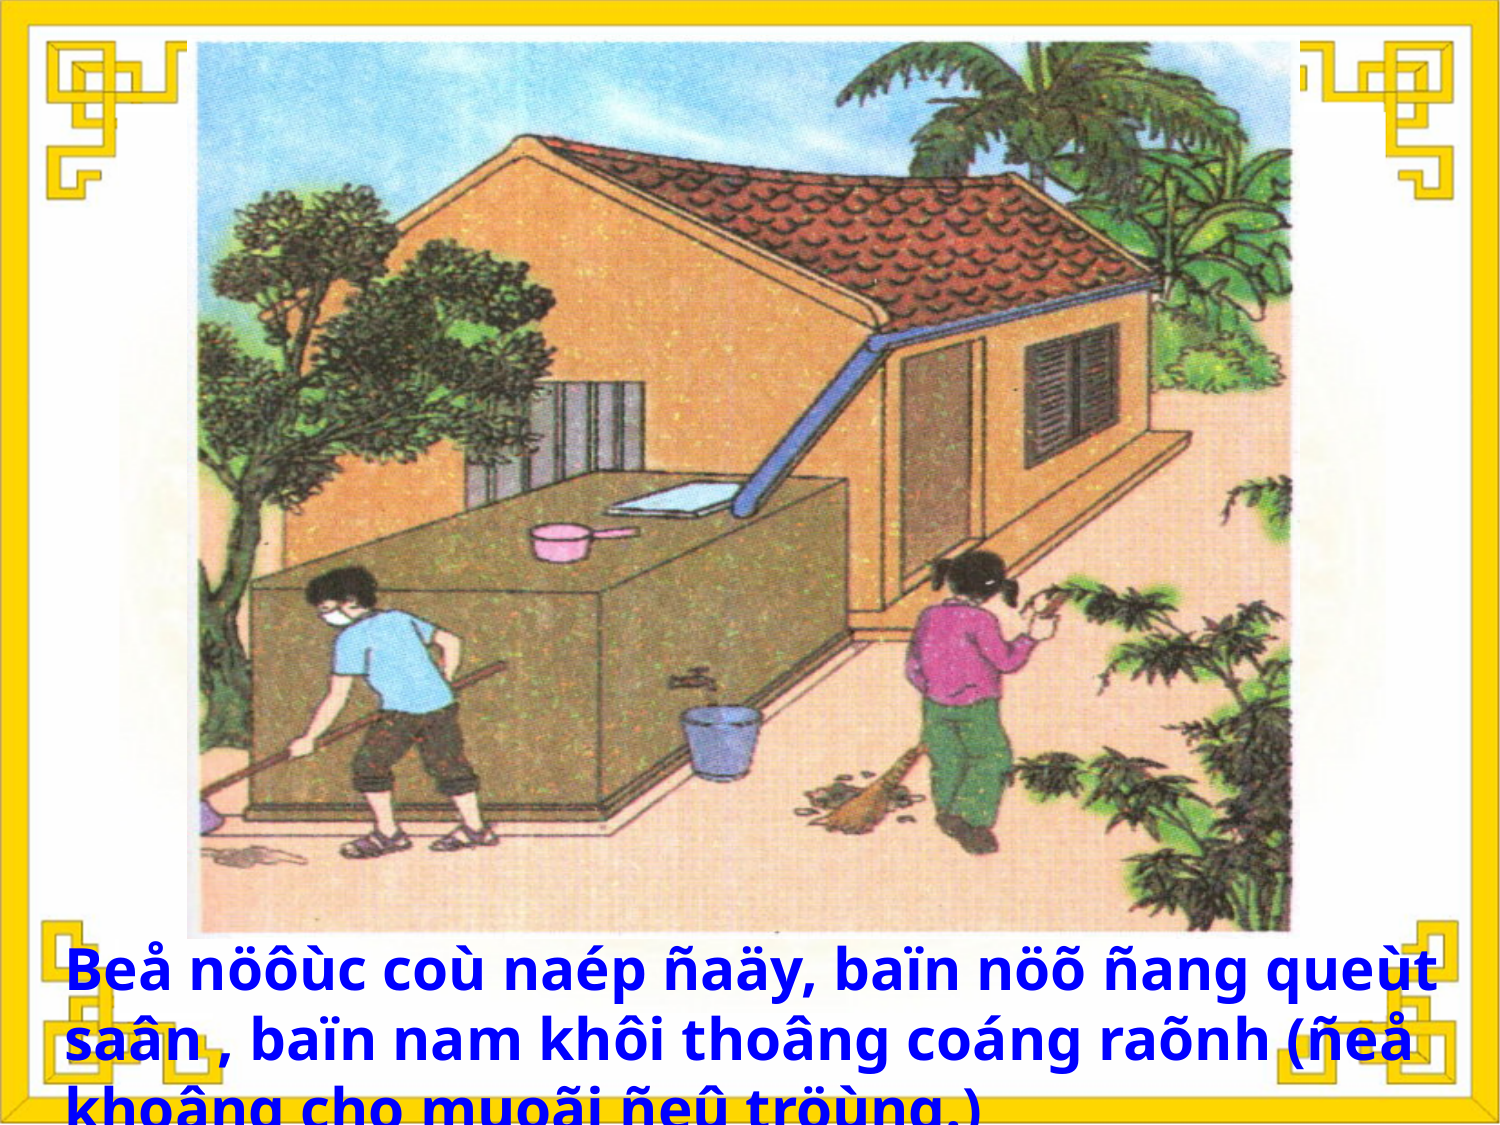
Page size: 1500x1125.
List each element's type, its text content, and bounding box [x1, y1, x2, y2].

text_box Beå nöôùc coù naép ñaäy, baïn nöõ ñang queùt saân , baïn nam khôi thoâng coáng raõnh (ñeå khoâng cho muoãi ñeû tröùng.) [49, 924, 1463, 1125]
picture [0, 0, 1500, 1125]
